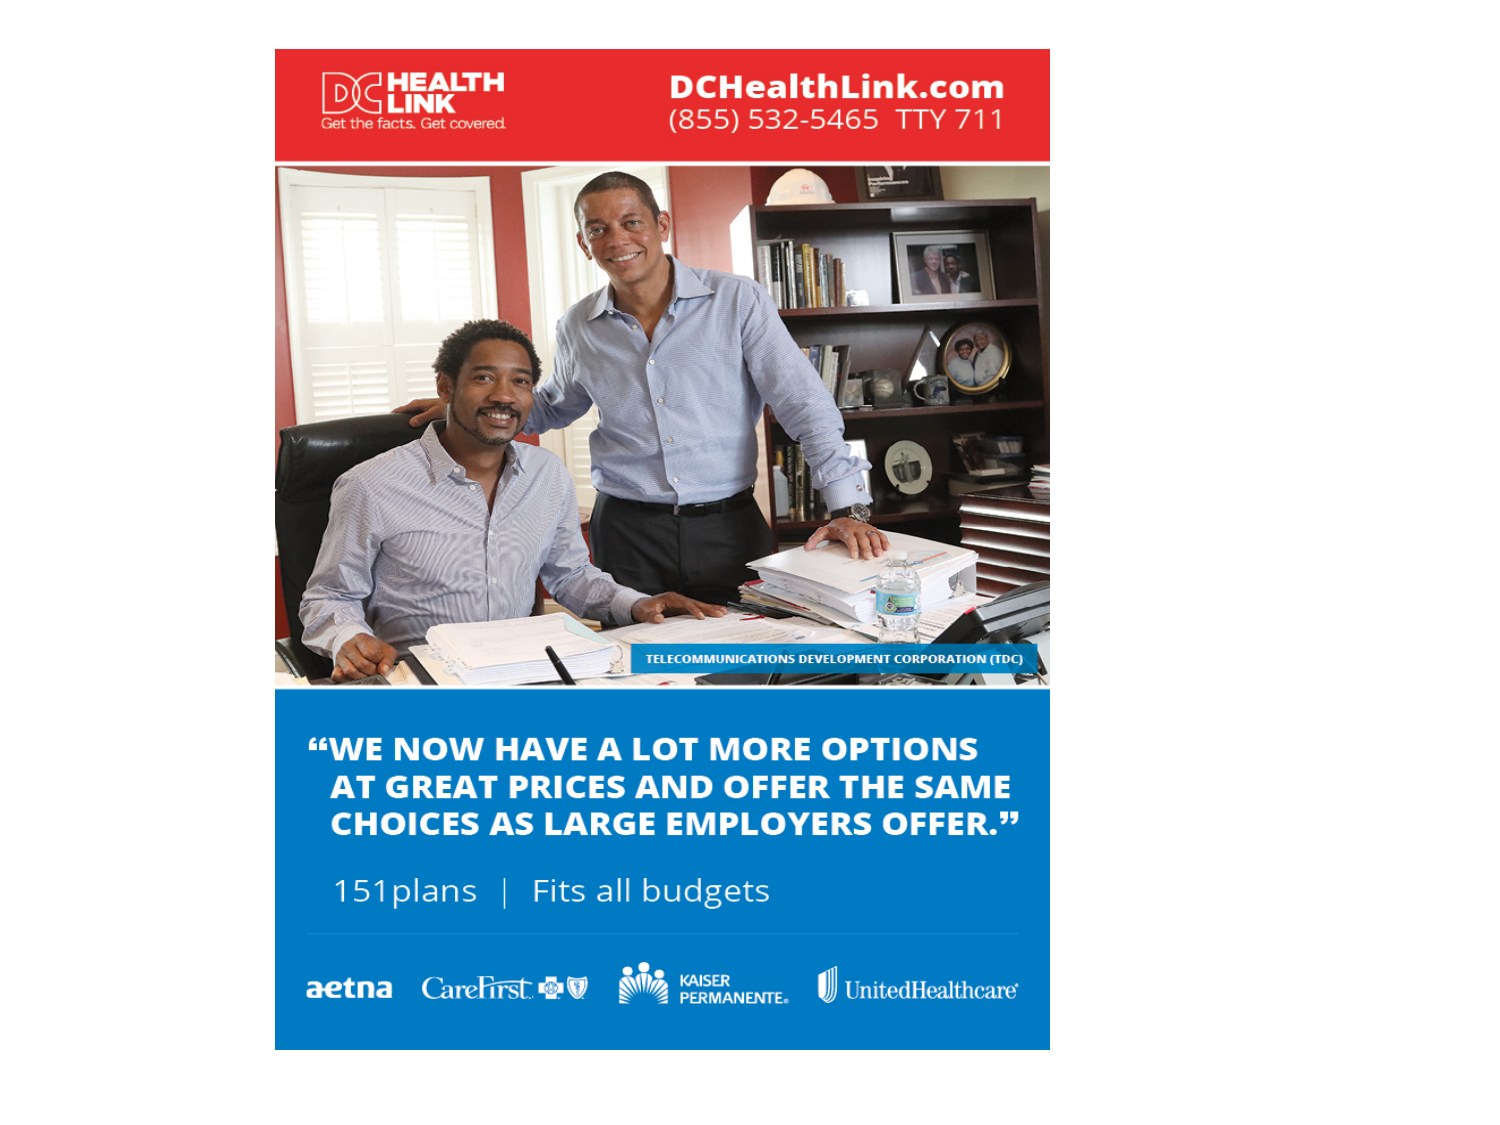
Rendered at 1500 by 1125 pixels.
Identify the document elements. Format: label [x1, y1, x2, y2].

picture [274, 49, 1051, 1051]
